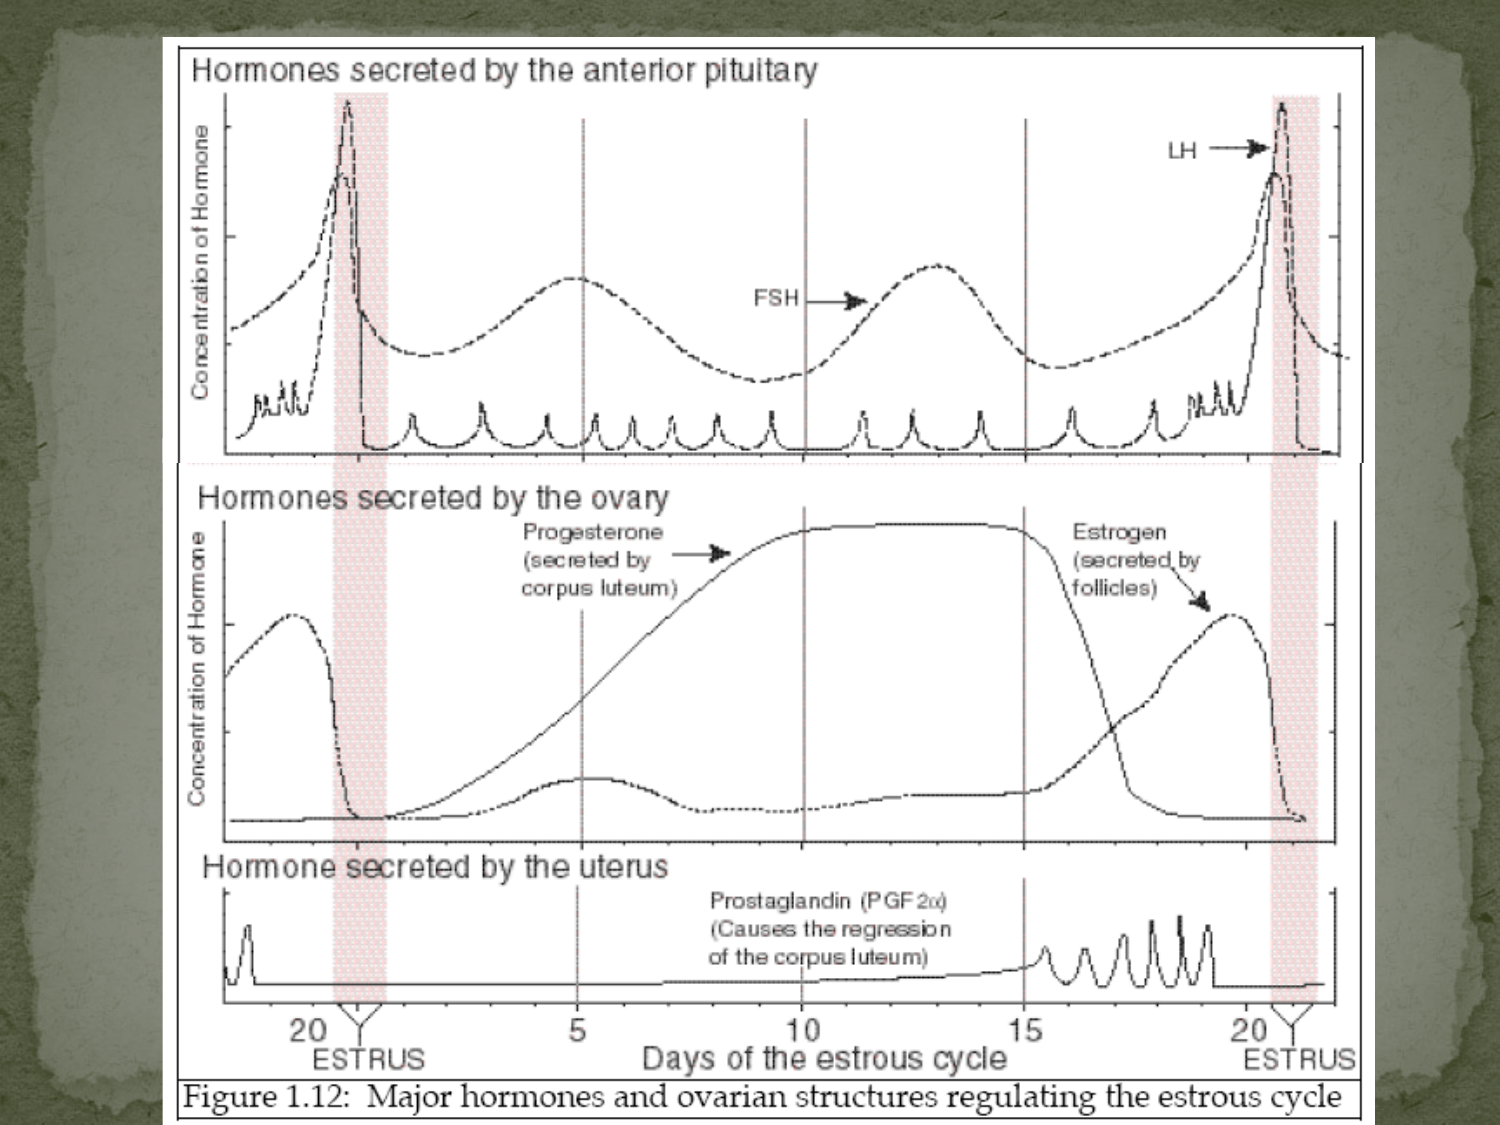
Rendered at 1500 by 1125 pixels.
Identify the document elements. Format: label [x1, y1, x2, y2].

picture [162, 37, 1377, 1125]
